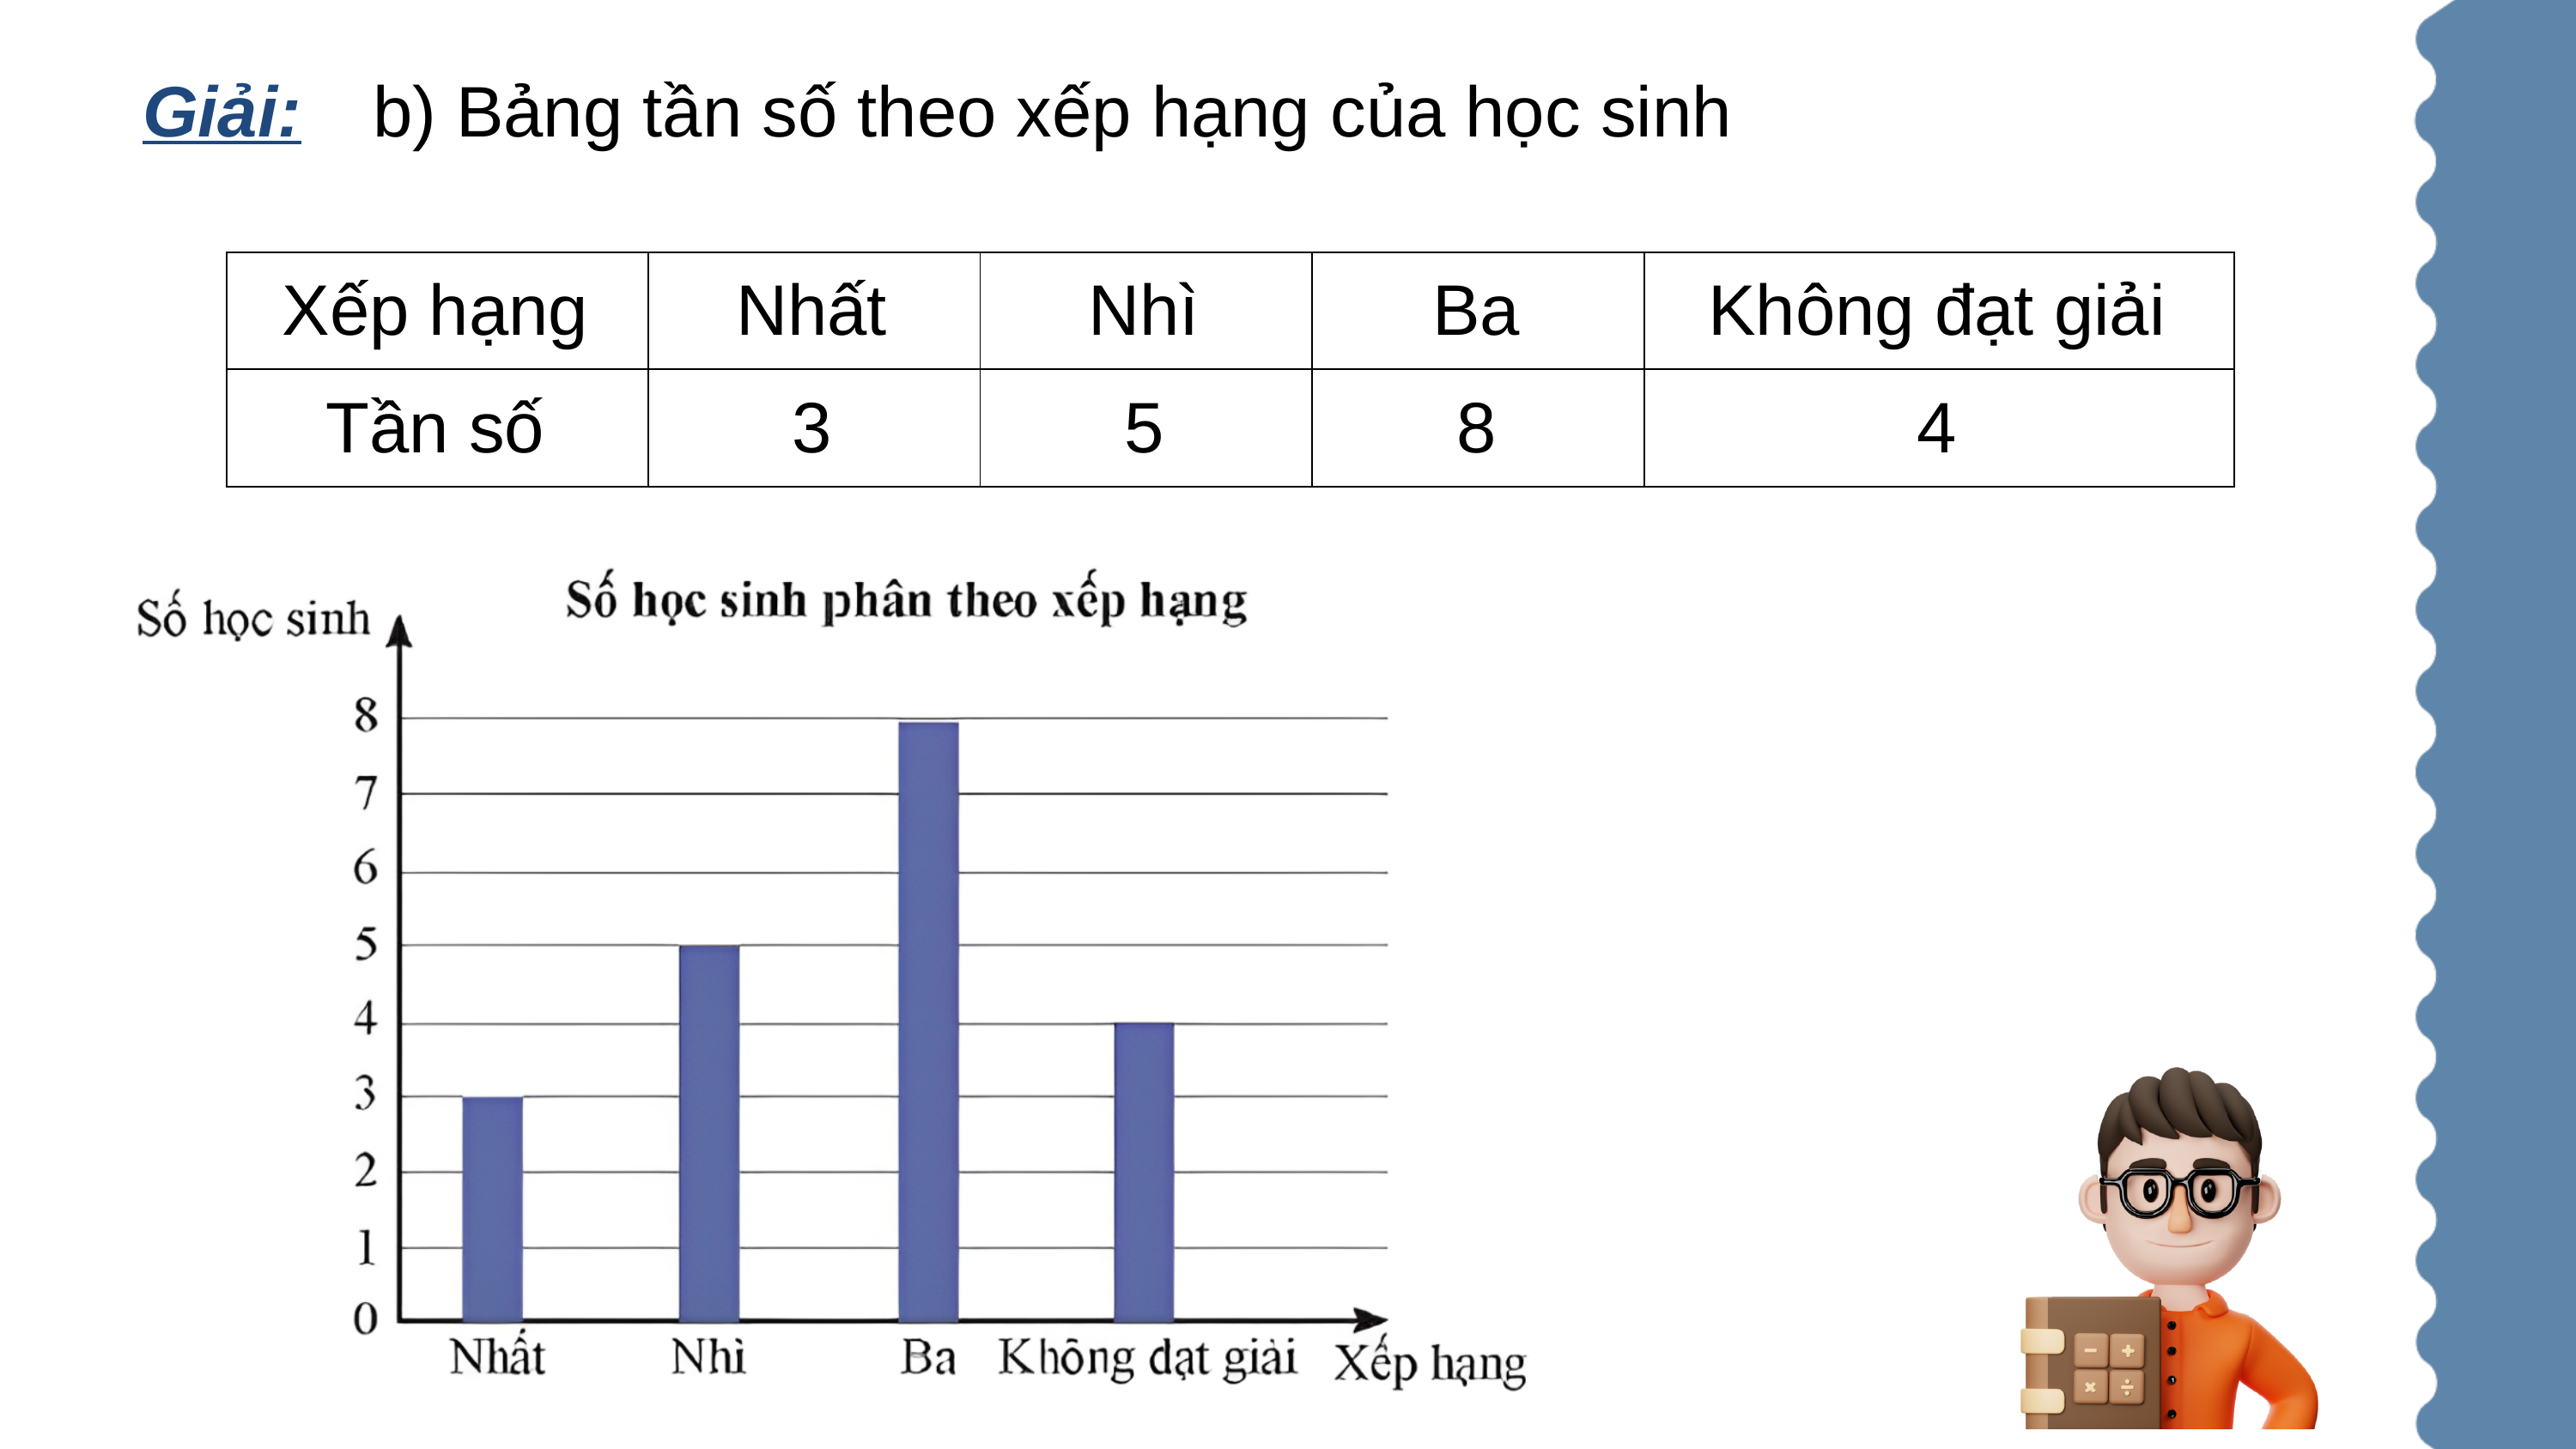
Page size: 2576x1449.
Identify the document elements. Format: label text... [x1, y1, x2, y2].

table_cell 3 [649, 370, 980, 486]
table_header Không đạt giải [1645, 253, 2233, 368]
table_header Nhì [981, 253, 1311, 368]
text_box b) Bảng tần số theo xếp hạng của học sinh [360, 58, 1750, 158]
picture [128, 562, 1546, 1401]
table_header Xếp hạng [228, 253, 647, 368]
table_header Nhất [649, 253, 980, 368]
table_cell Tần số [228, 370, 647, 486]
text_box [2412, 0, 2576, 1449]
table_cell 4 [1645, 370, 2233, 486]
table_cell 8 [1313, 370, 1643, 486]
text_box Giải: [130, 58, 315, 158]
picture [2020, 1067, 2319, 1429]
table_cell 5 [981, 370, 1311, 486]
table_header Ba [1313, 253, 1643, 368]
